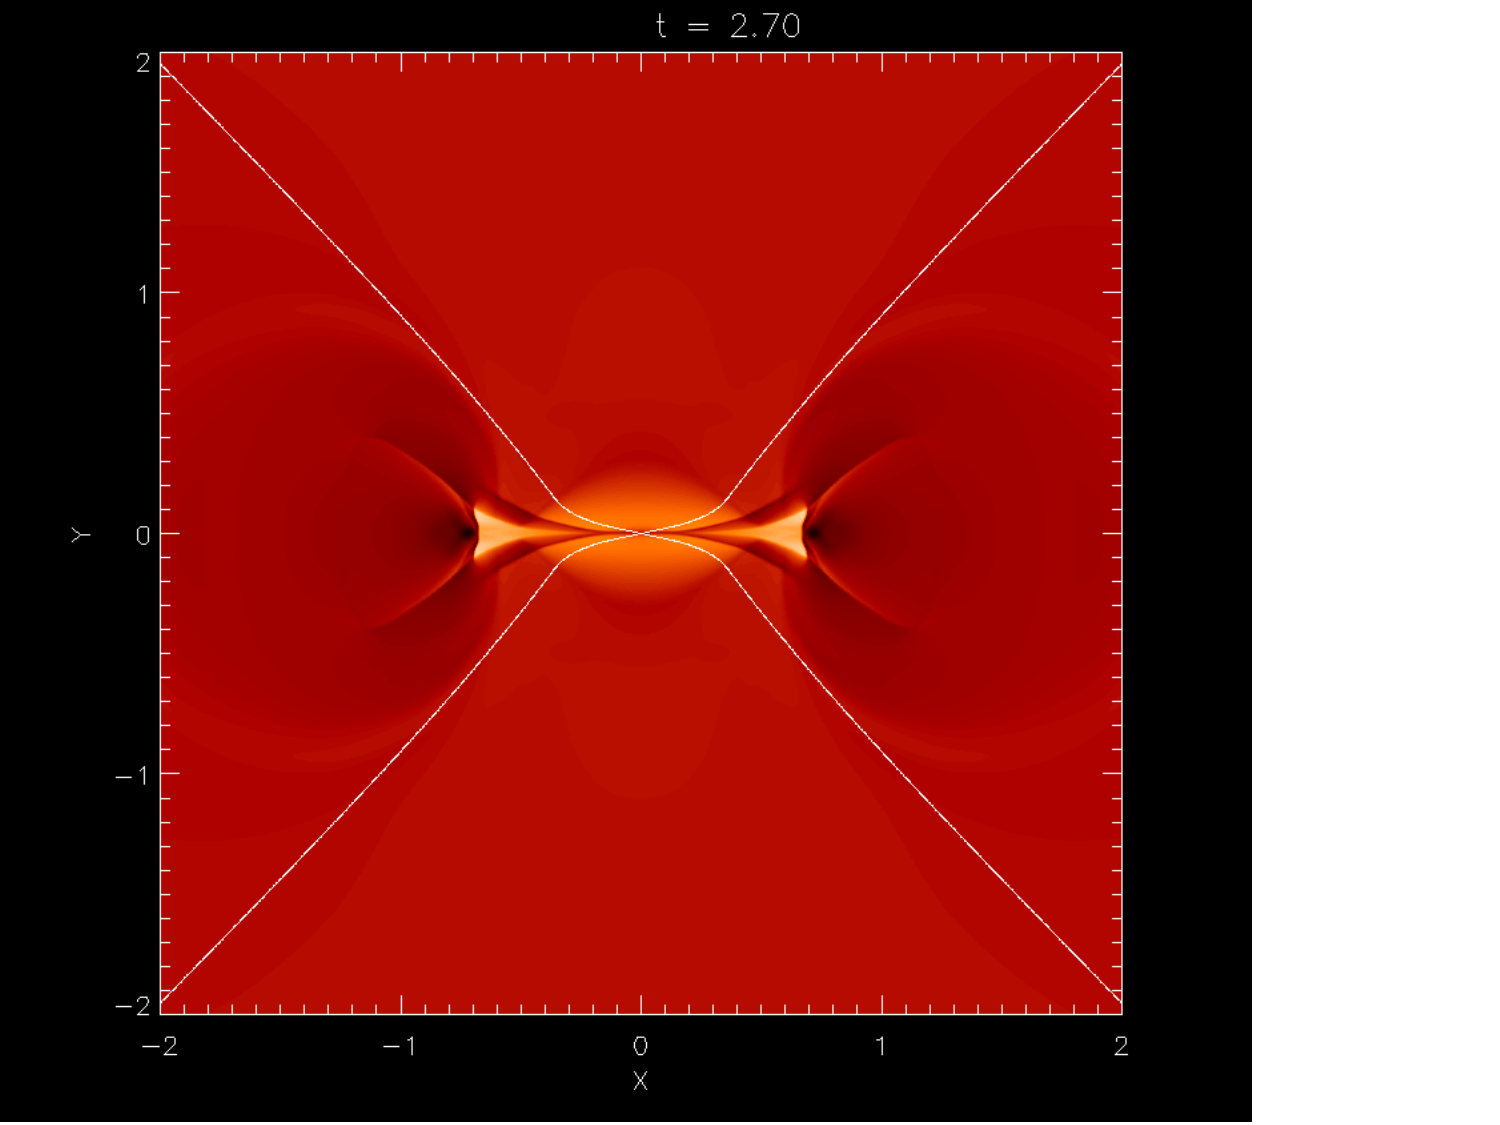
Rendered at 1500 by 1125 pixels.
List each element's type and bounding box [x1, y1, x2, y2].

picture [0, 0, 1253, 1122]
